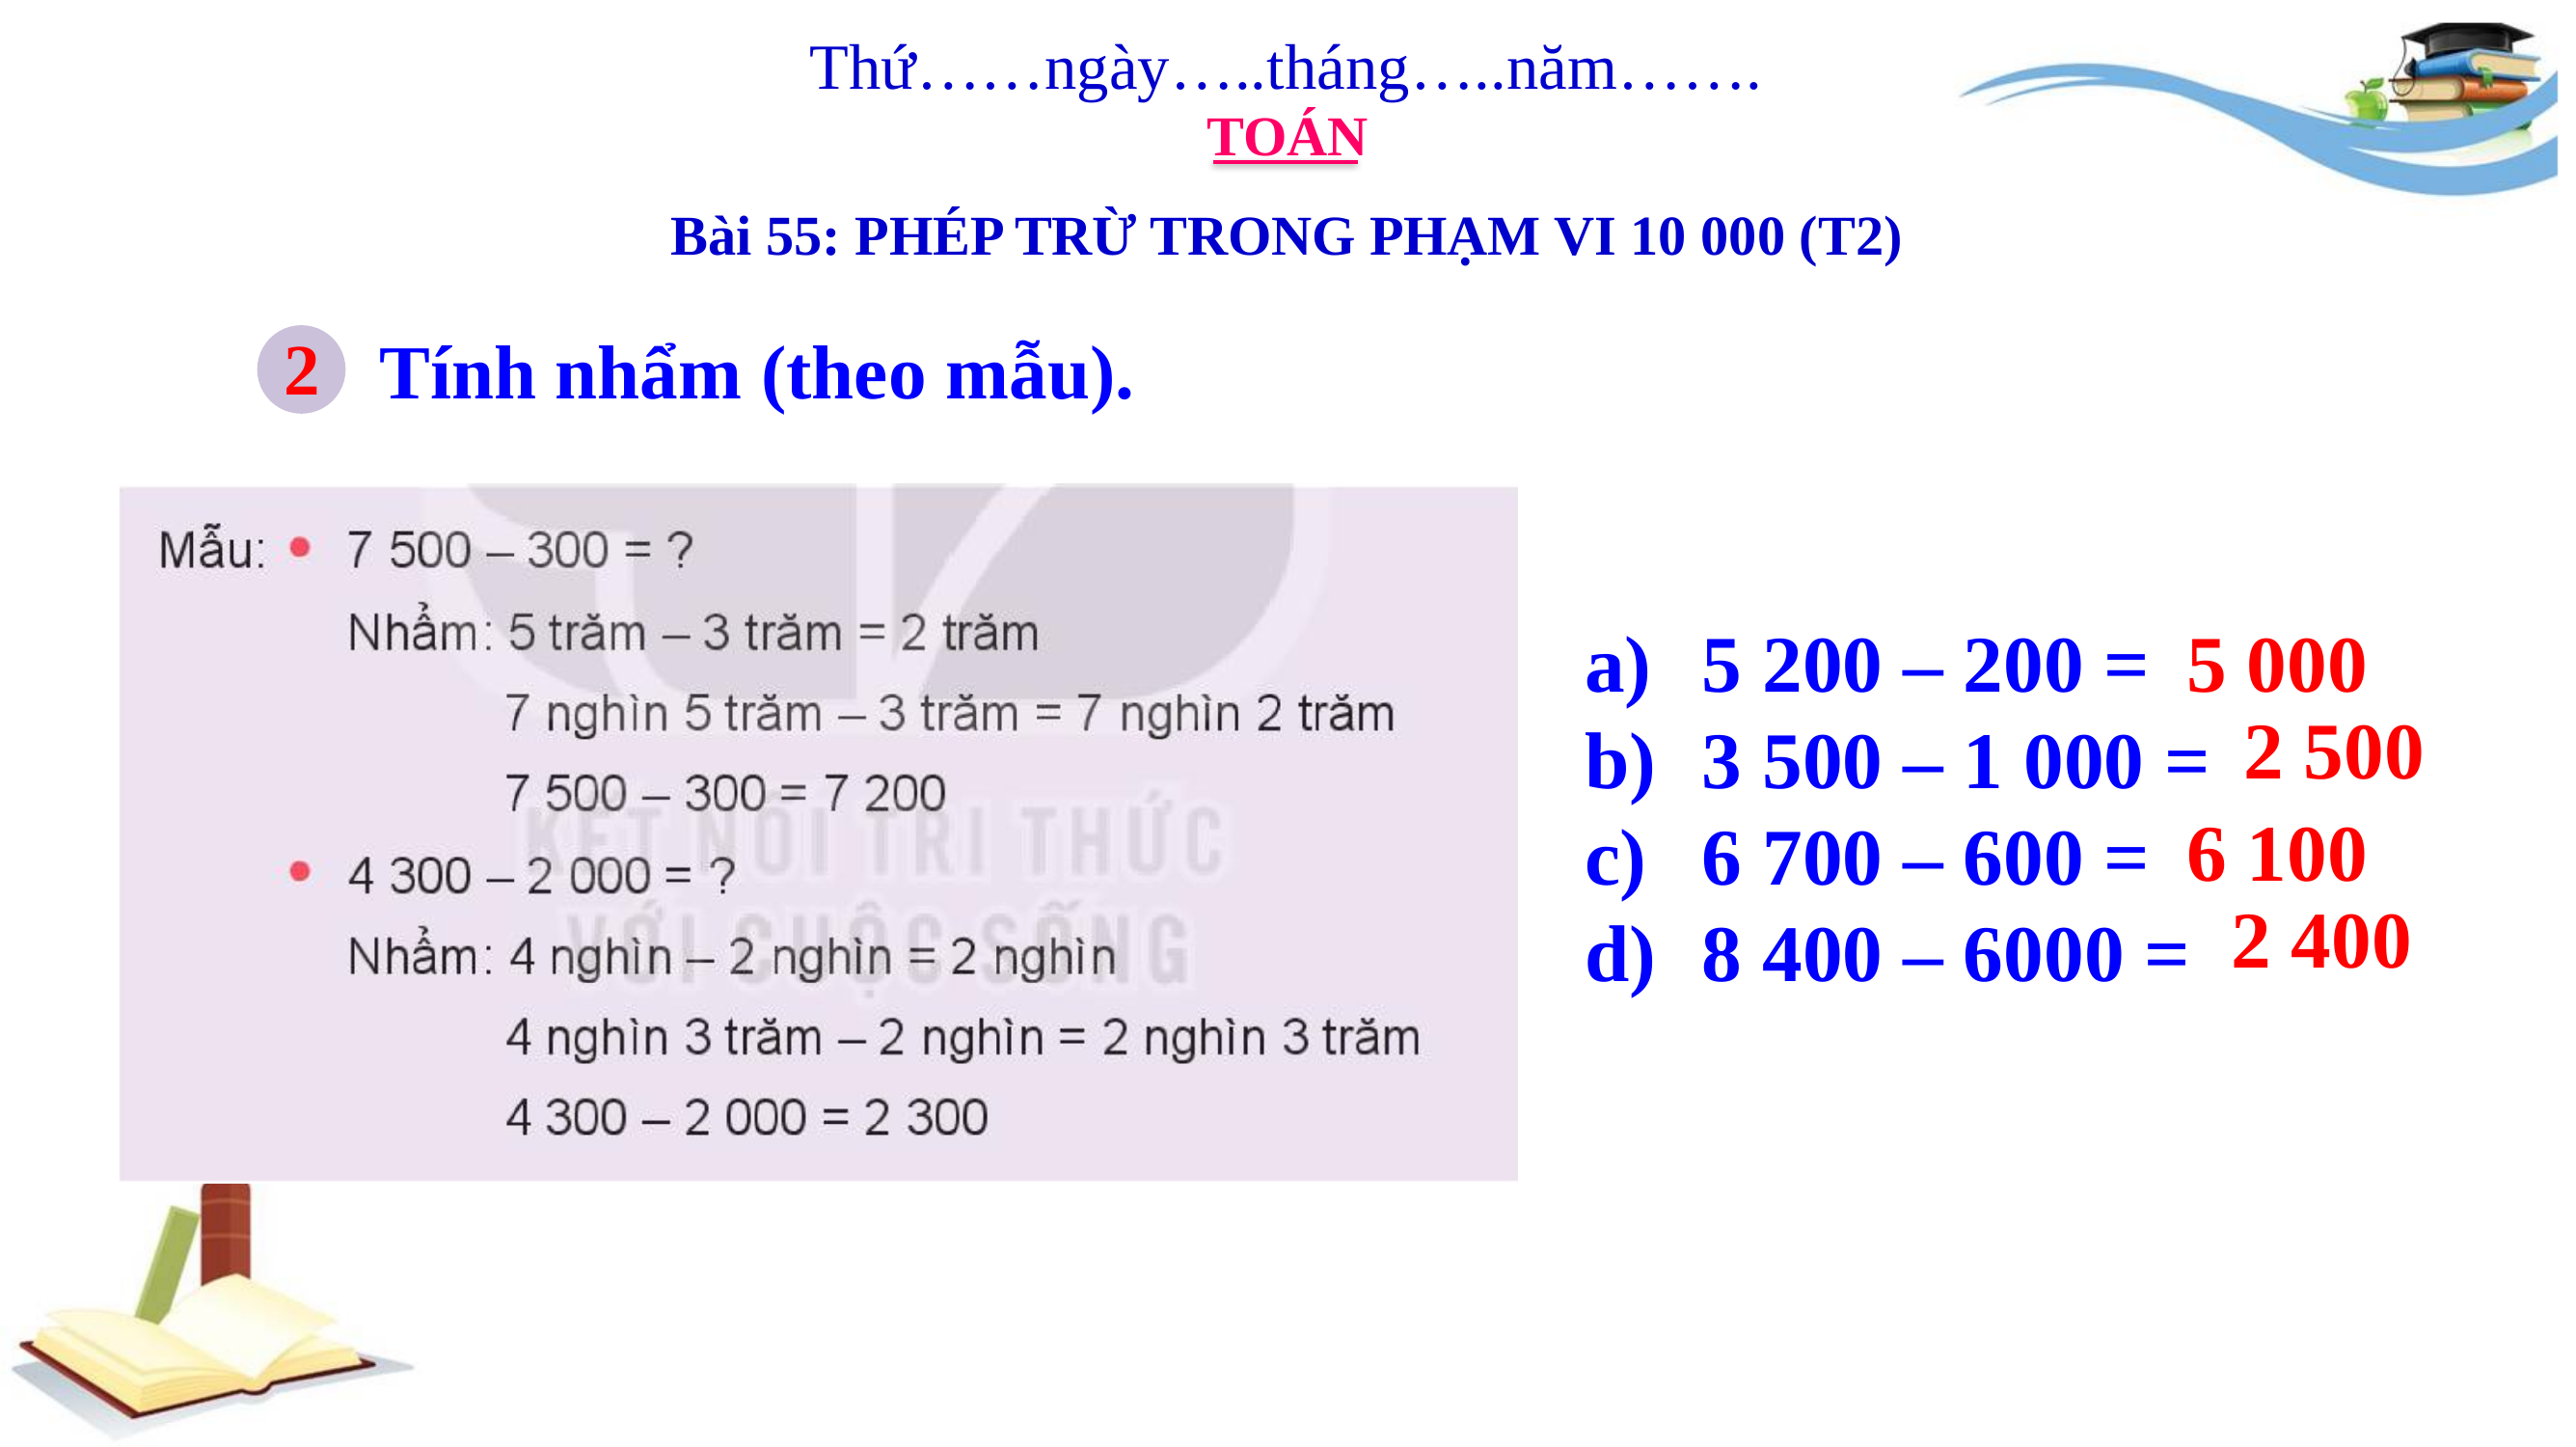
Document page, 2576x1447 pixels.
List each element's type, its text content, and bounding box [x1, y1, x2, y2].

text_box Bài 55: PHÉP TRỪ TRONG PHẠM VI 10 000 (T2) [637, 187, 1937, 279]
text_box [258, 314, 1153, 423]
text_box 6 100 [2172, 793, 2382, 905]
text_box 2 500 [2229, 691, 2439, 802]
text_box 2 400 [2216, 880, 2427, 992]
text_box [792, 16, 1782, 176]
text_box 5 200 – 200 = 3 500 – 1 000 = 6 700 – 600 = 8 400 – 6000 = [1570, 604, 2245, 1005]
text_box 5 000 [2172, 604, 2382, 716]
picture [0, 0, 2576, 1447]
